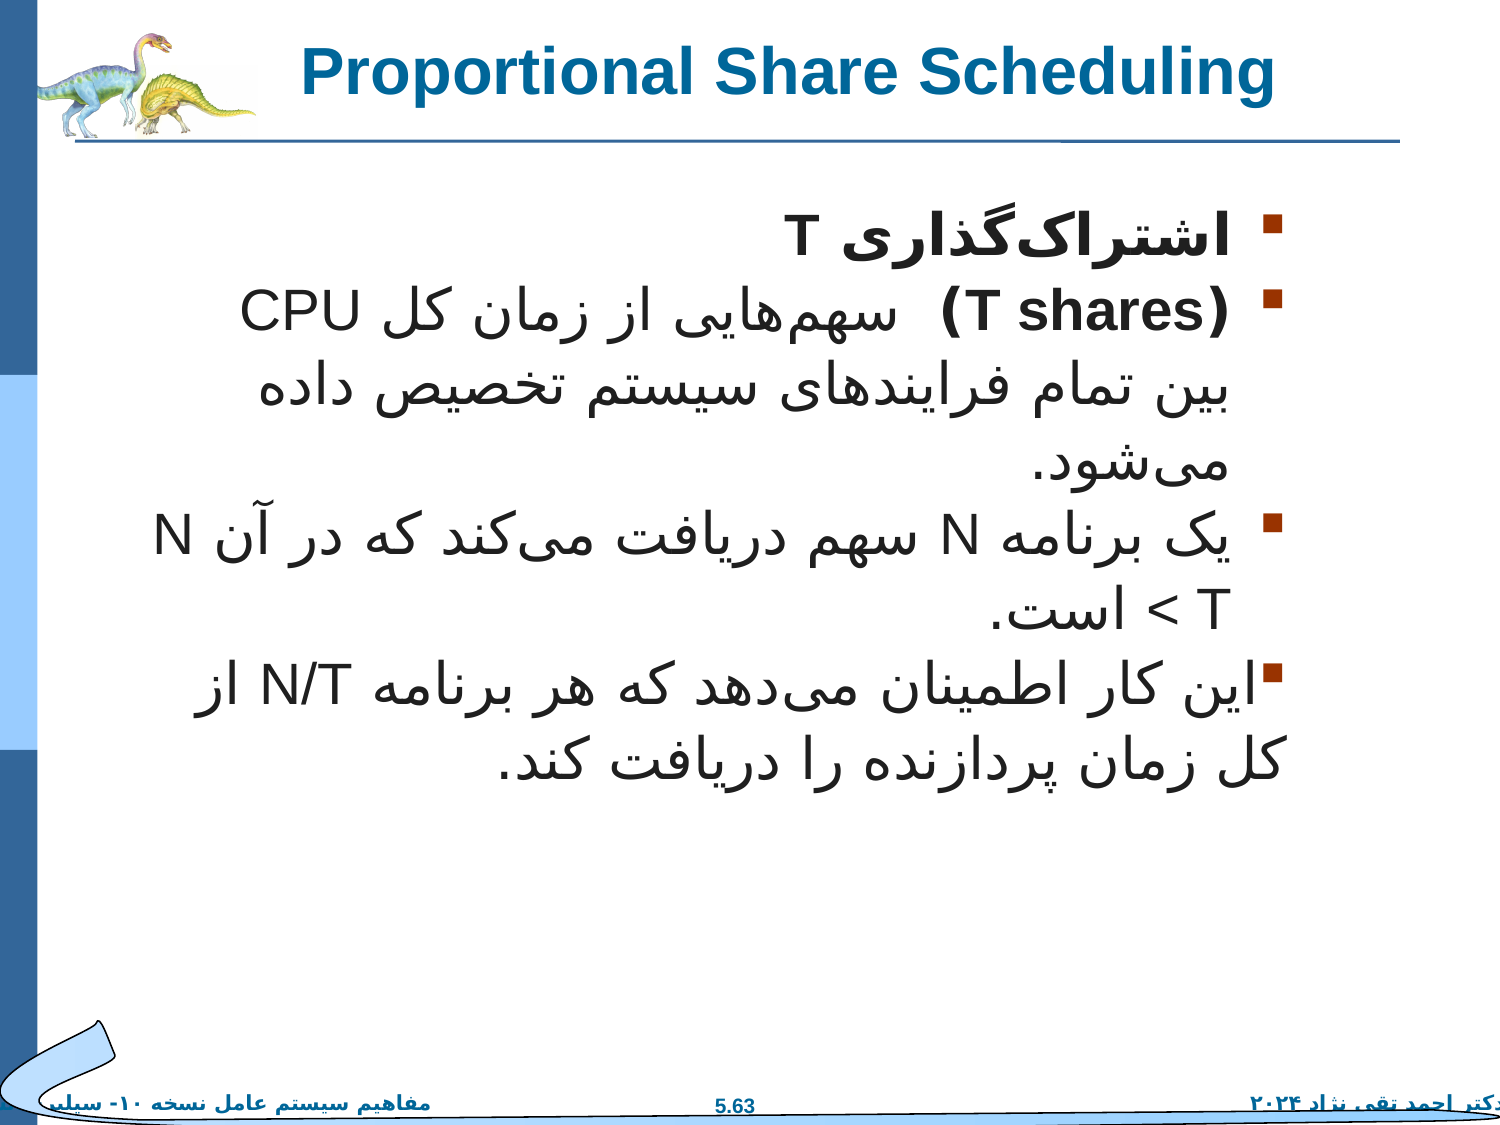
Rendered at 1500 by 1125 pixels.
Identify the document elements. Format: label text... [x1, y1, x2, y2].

list اشتراک‌گذاری T (T shares) سهم‌هایی از زمان کل CPU بین تمام فرایندهای سیستم تخصیص داده می‌شود. یک برنامه N سهم دریافت می‌کند که در آن N < T است. این کار اطمینان می‌دهد که هر برنامه N/T از کل زمان پردازنده را دریافت کند. [133, 184, 1304, 914]
title Proportional Share Scheduling [153, 21, 1425, 116]
picture [38, 20, 258, 151]
